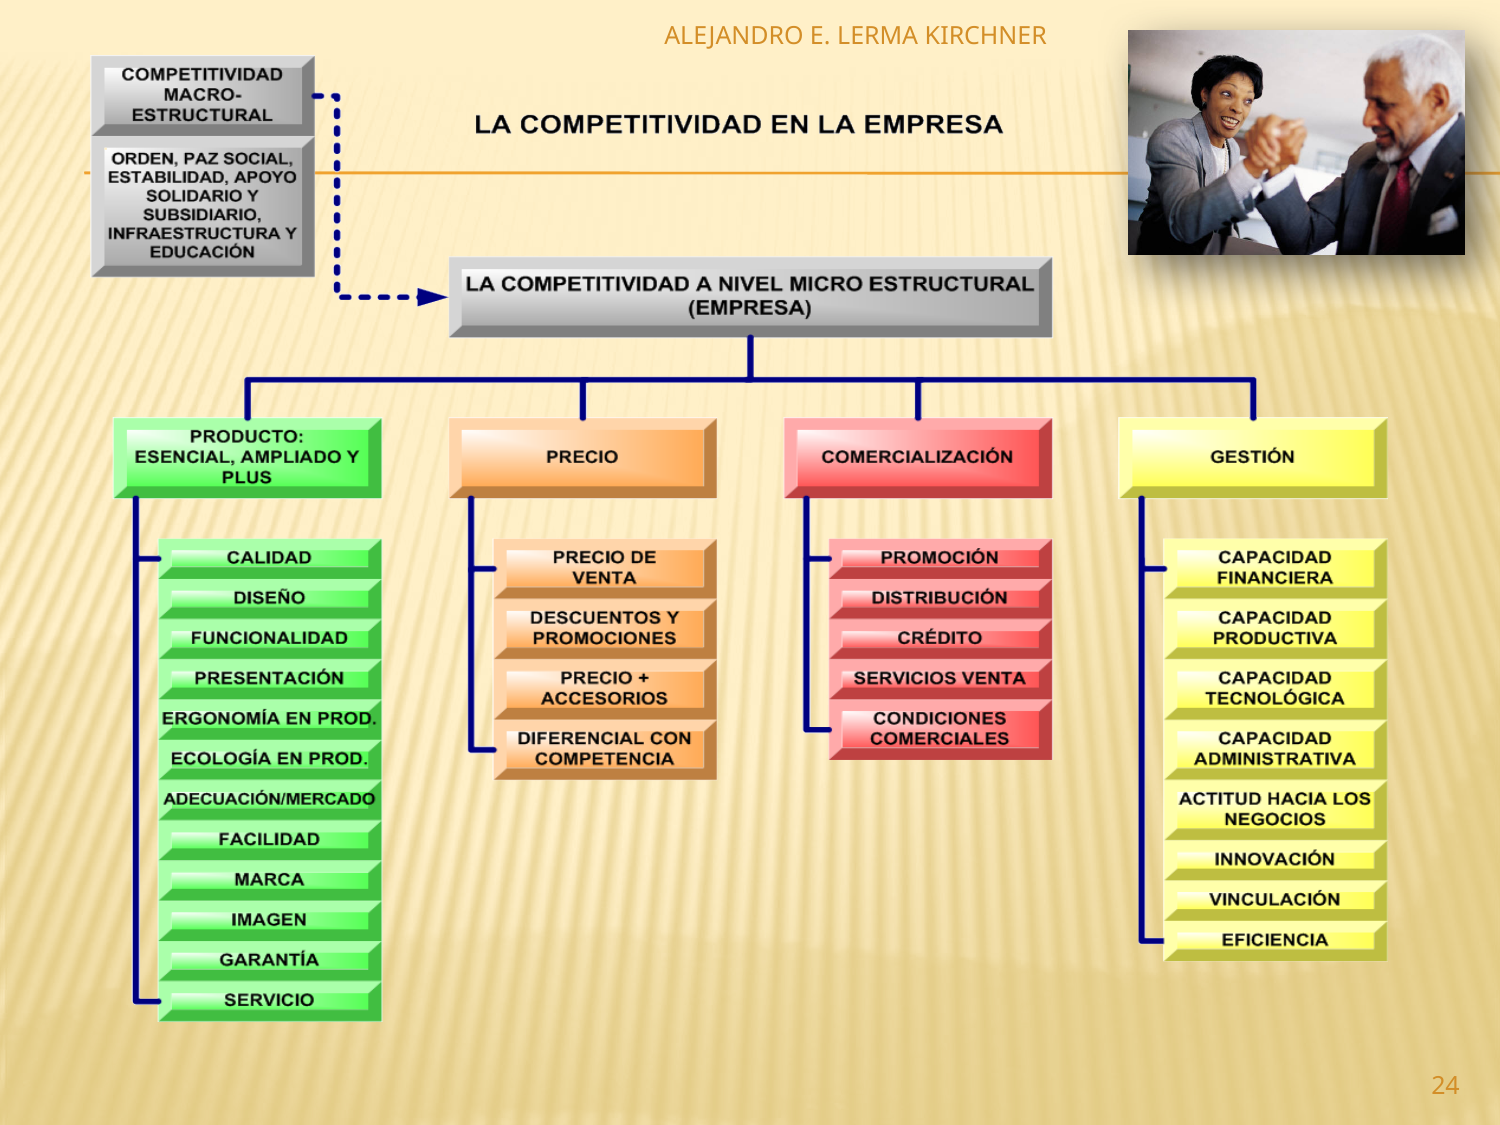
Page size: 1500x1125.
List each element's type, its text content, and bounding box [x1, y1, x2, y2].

slide_number 24 [1350, 1061, 1475, 1103]
picture [1127, 30, 1465, 255]
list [88, 54, 1389, 1023]
footer ALEJANDRO E. LERMA KIRCHNER [587, 12, 1063, 53]
